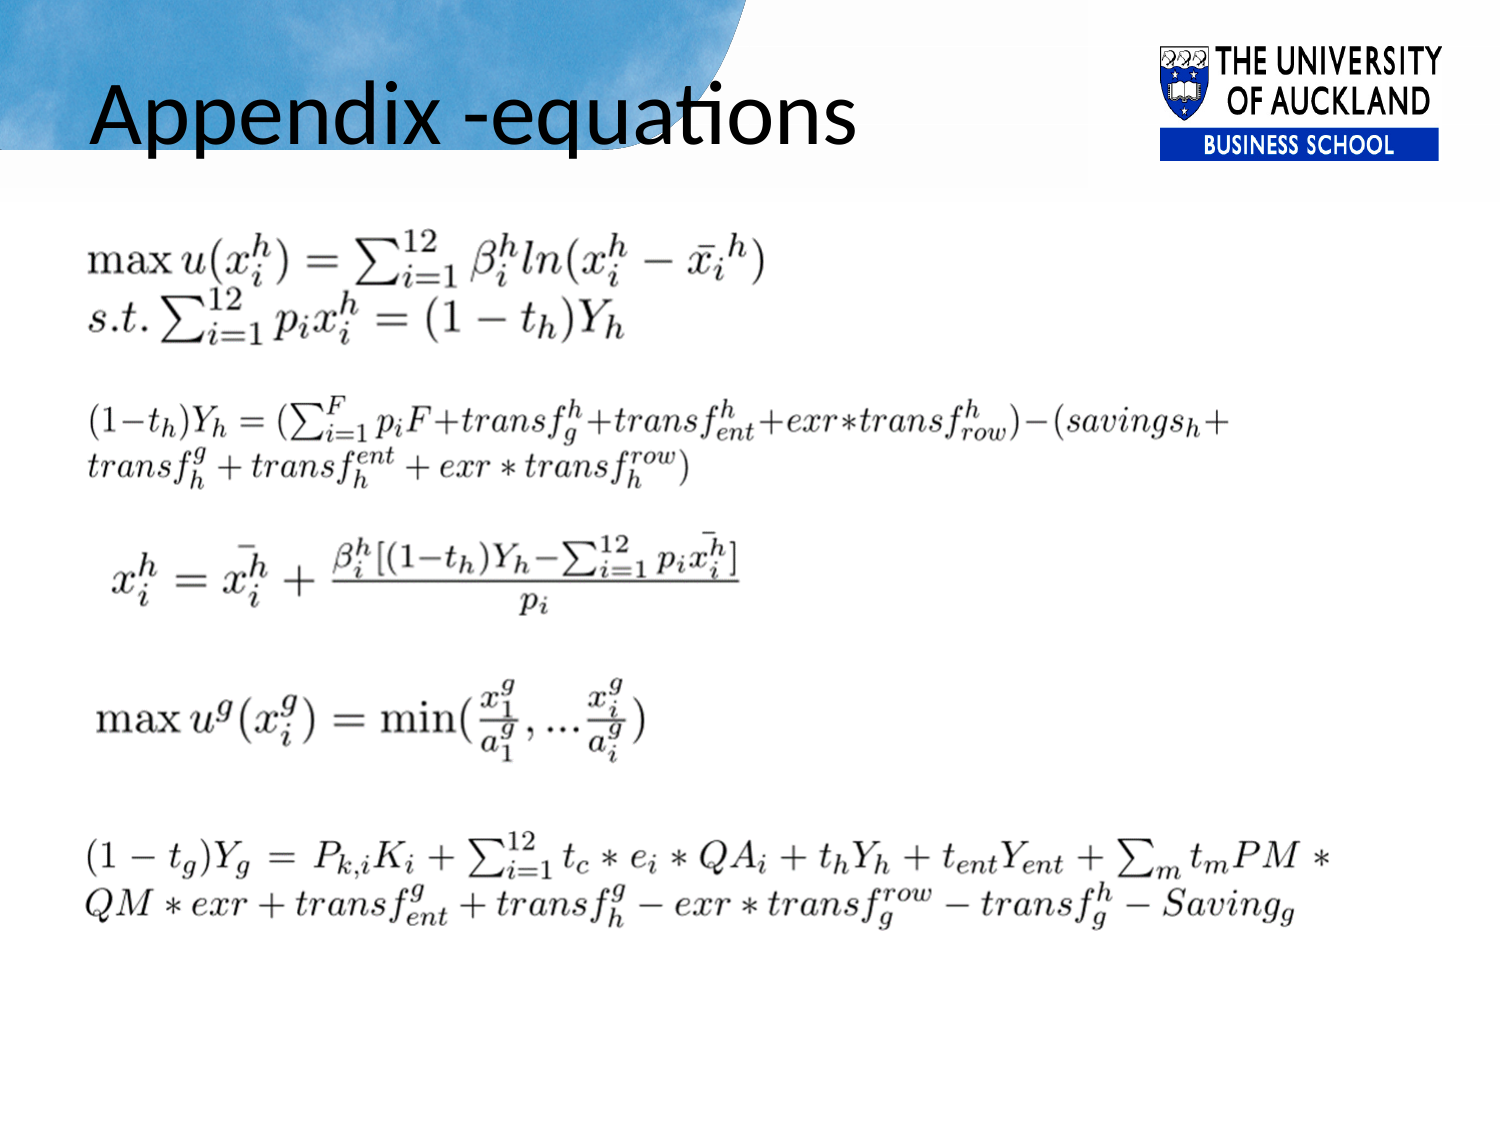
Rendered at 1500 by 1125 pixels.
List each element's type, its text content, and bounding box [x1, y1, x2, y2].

picture [69, 822, 1345, 941]
picture [70, 662, 680, 780]
picture [52, 382, 1234, 642]
title Appendix -equations [75, 45, 1425, 233]
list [74, 213, 771, 373]
picture [0, 0, 1500, 202]
